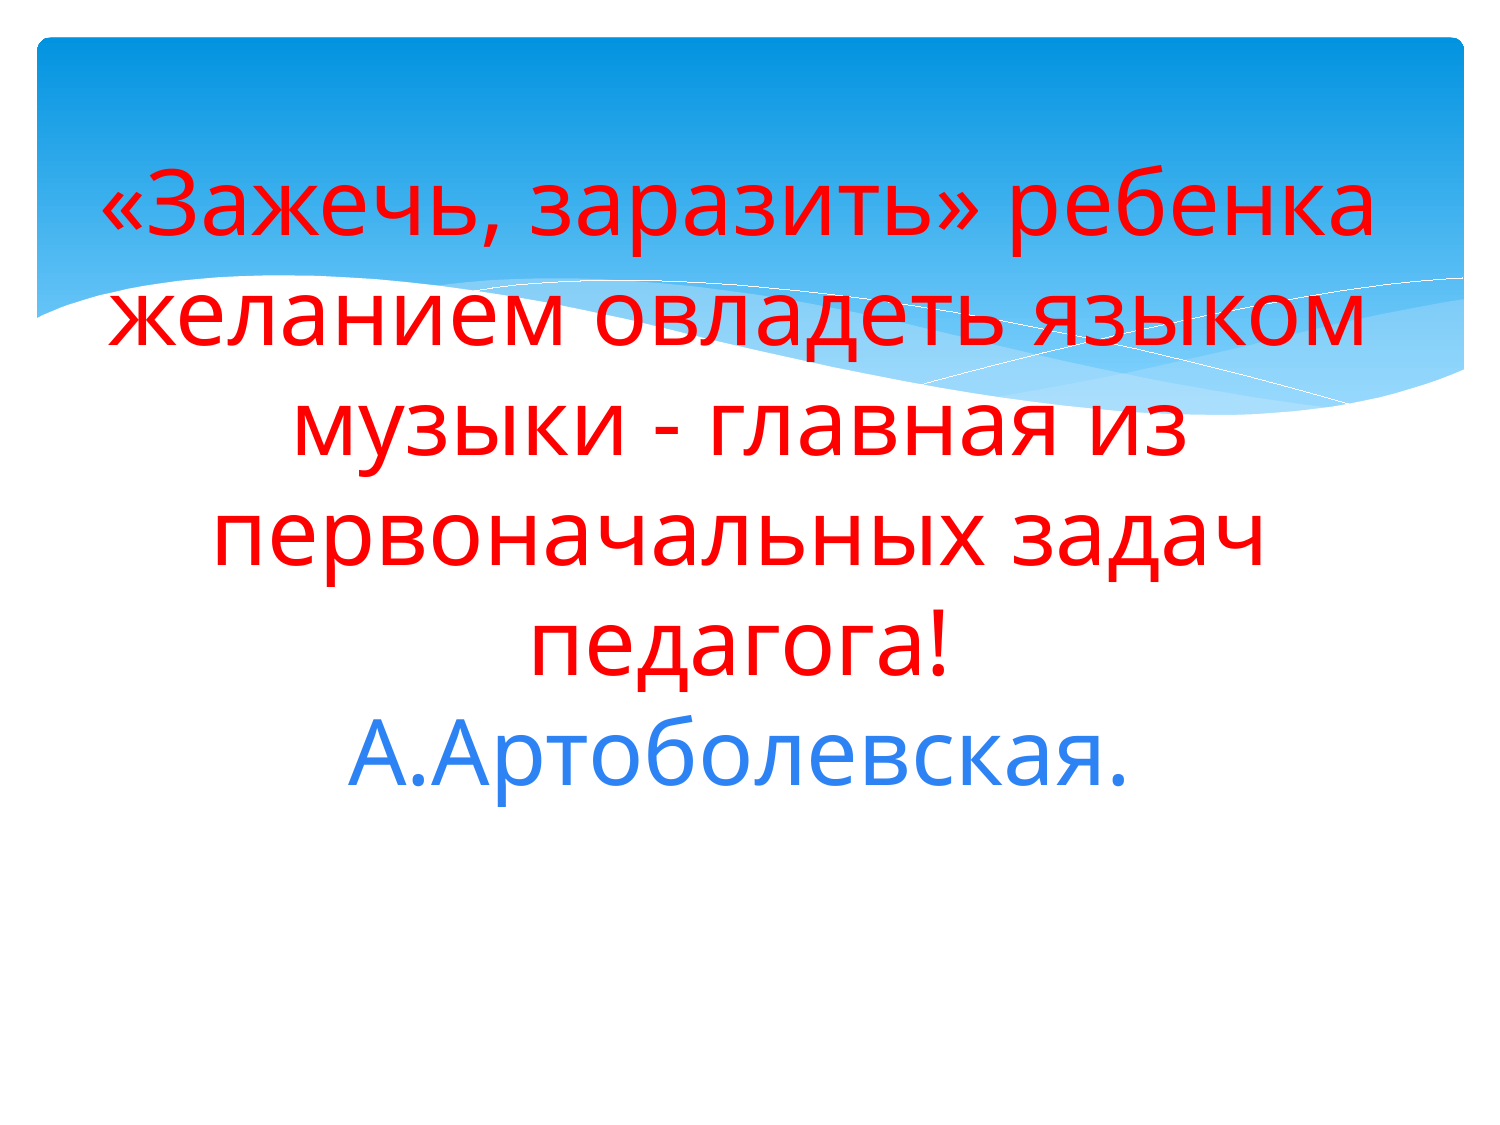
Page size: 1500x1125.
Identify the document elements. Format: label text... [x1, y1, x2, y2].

title «Зажечь, заразить» ребенка желанием овладеть языком музыки - главная из первоначальных задач педагога! А.Артоболевская. [64, 42, 1415, 906]
